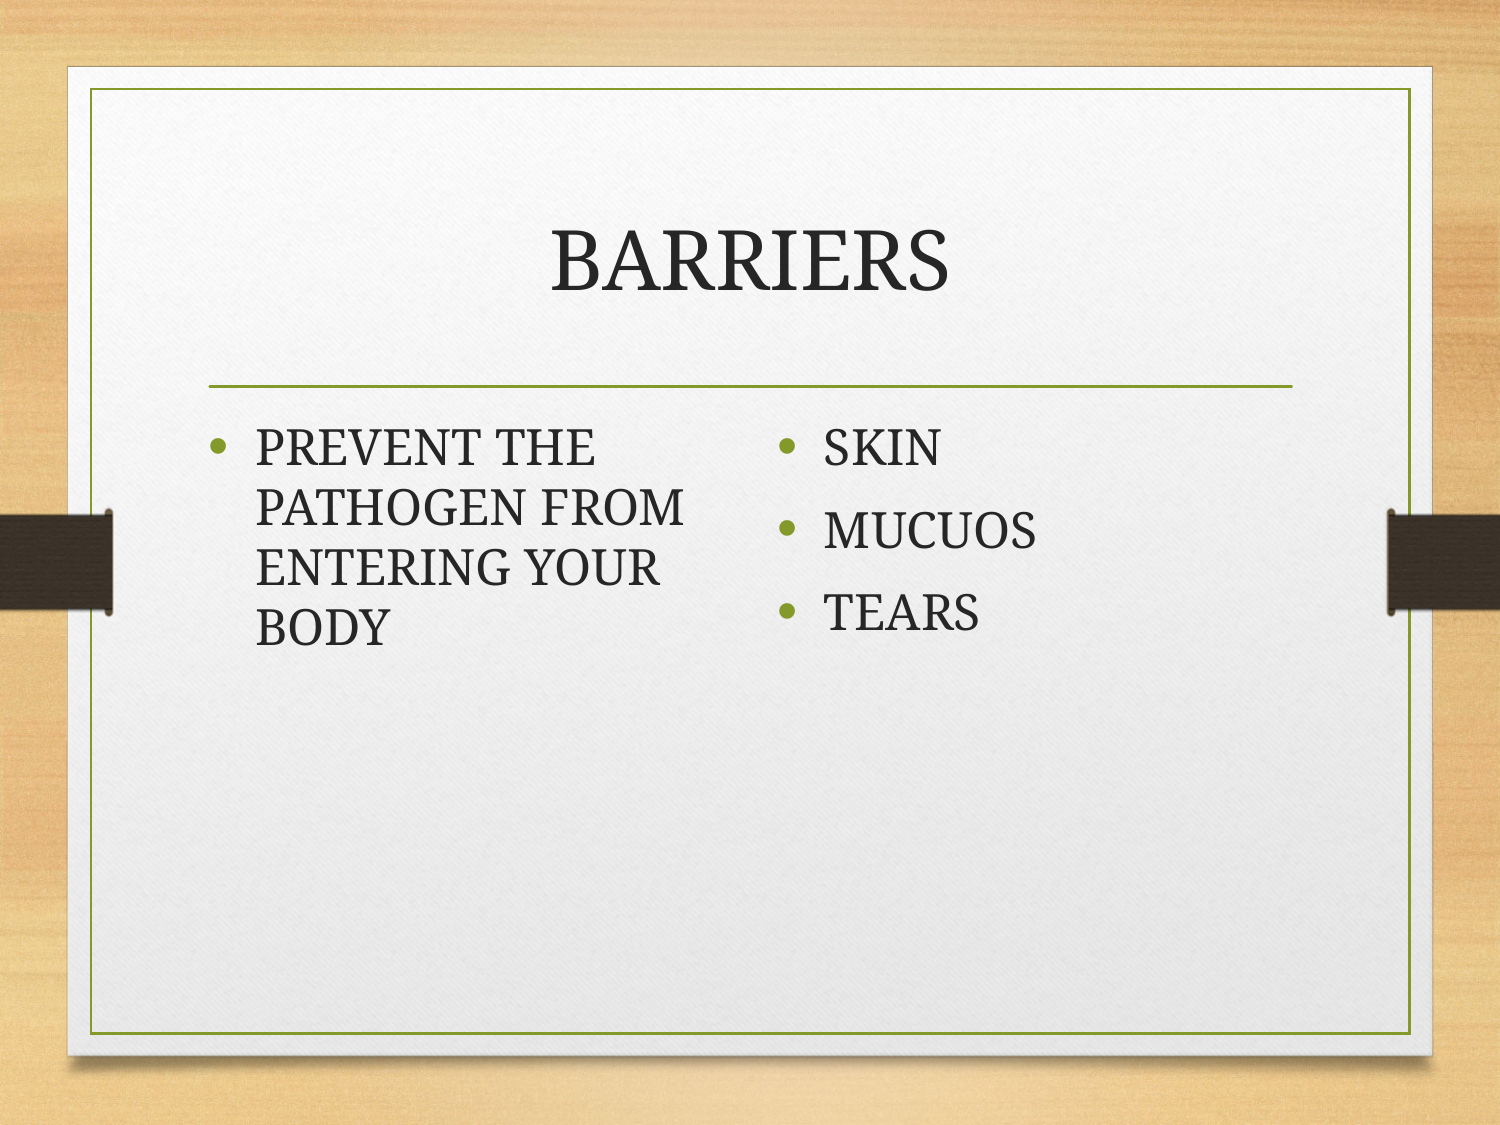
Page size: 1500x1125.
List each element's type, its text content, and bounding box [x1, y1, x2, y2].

title BARRIERS [193, 150, 1309, 365]
picture [0, 0, 1500, 1125]
list SKIN MUCUOS TEARS [761, 408, 1310, 974]
list PREVENT THE PATHOGEN FROM ENTERING YOUR BODY [193, 408, 741, 974]
